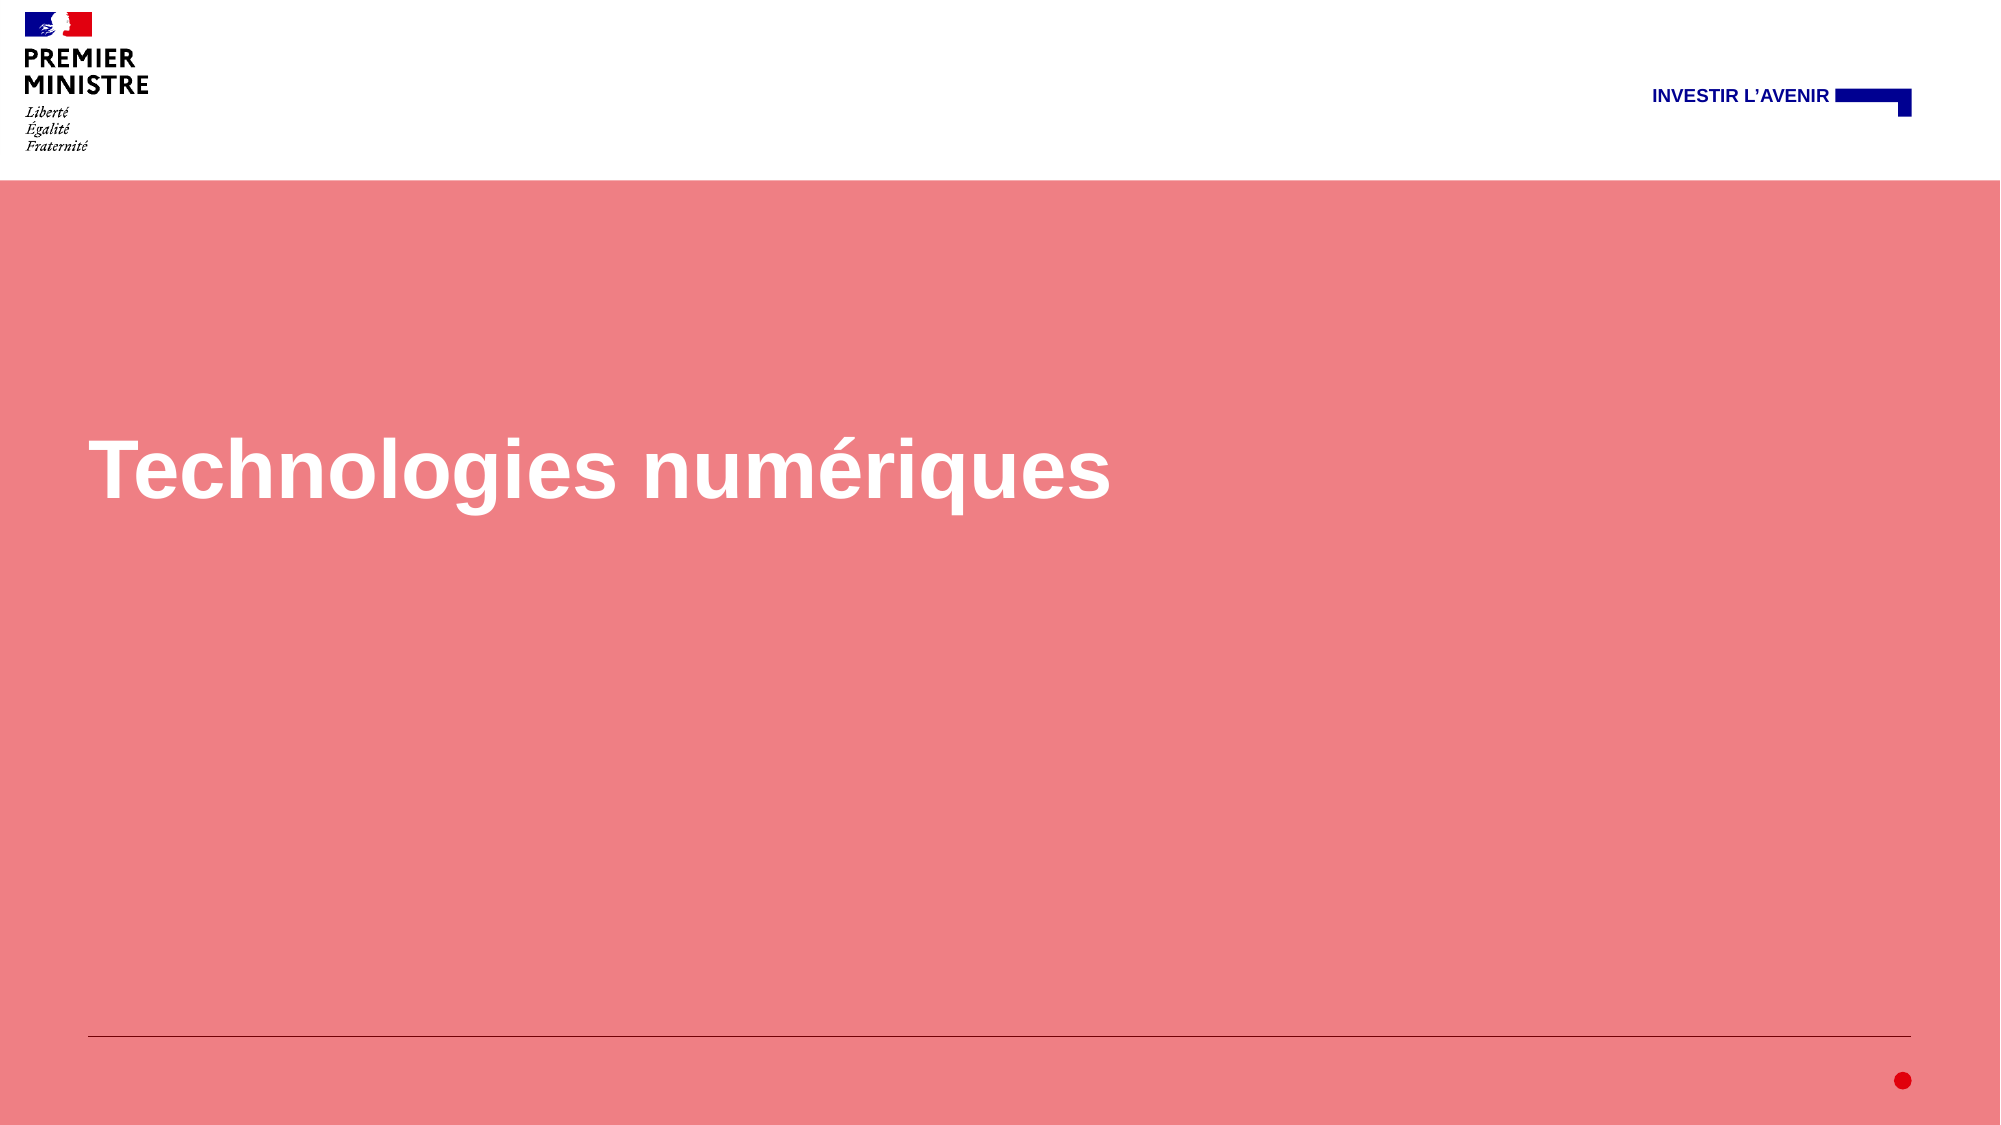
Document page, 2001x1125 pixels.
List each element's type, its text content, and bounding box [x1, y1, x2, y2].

list Technologies numériques [89, 415, 1912, 1037]
text_box [0, 180, 2000, 1125]
picture [0, 0, 172, 155]
